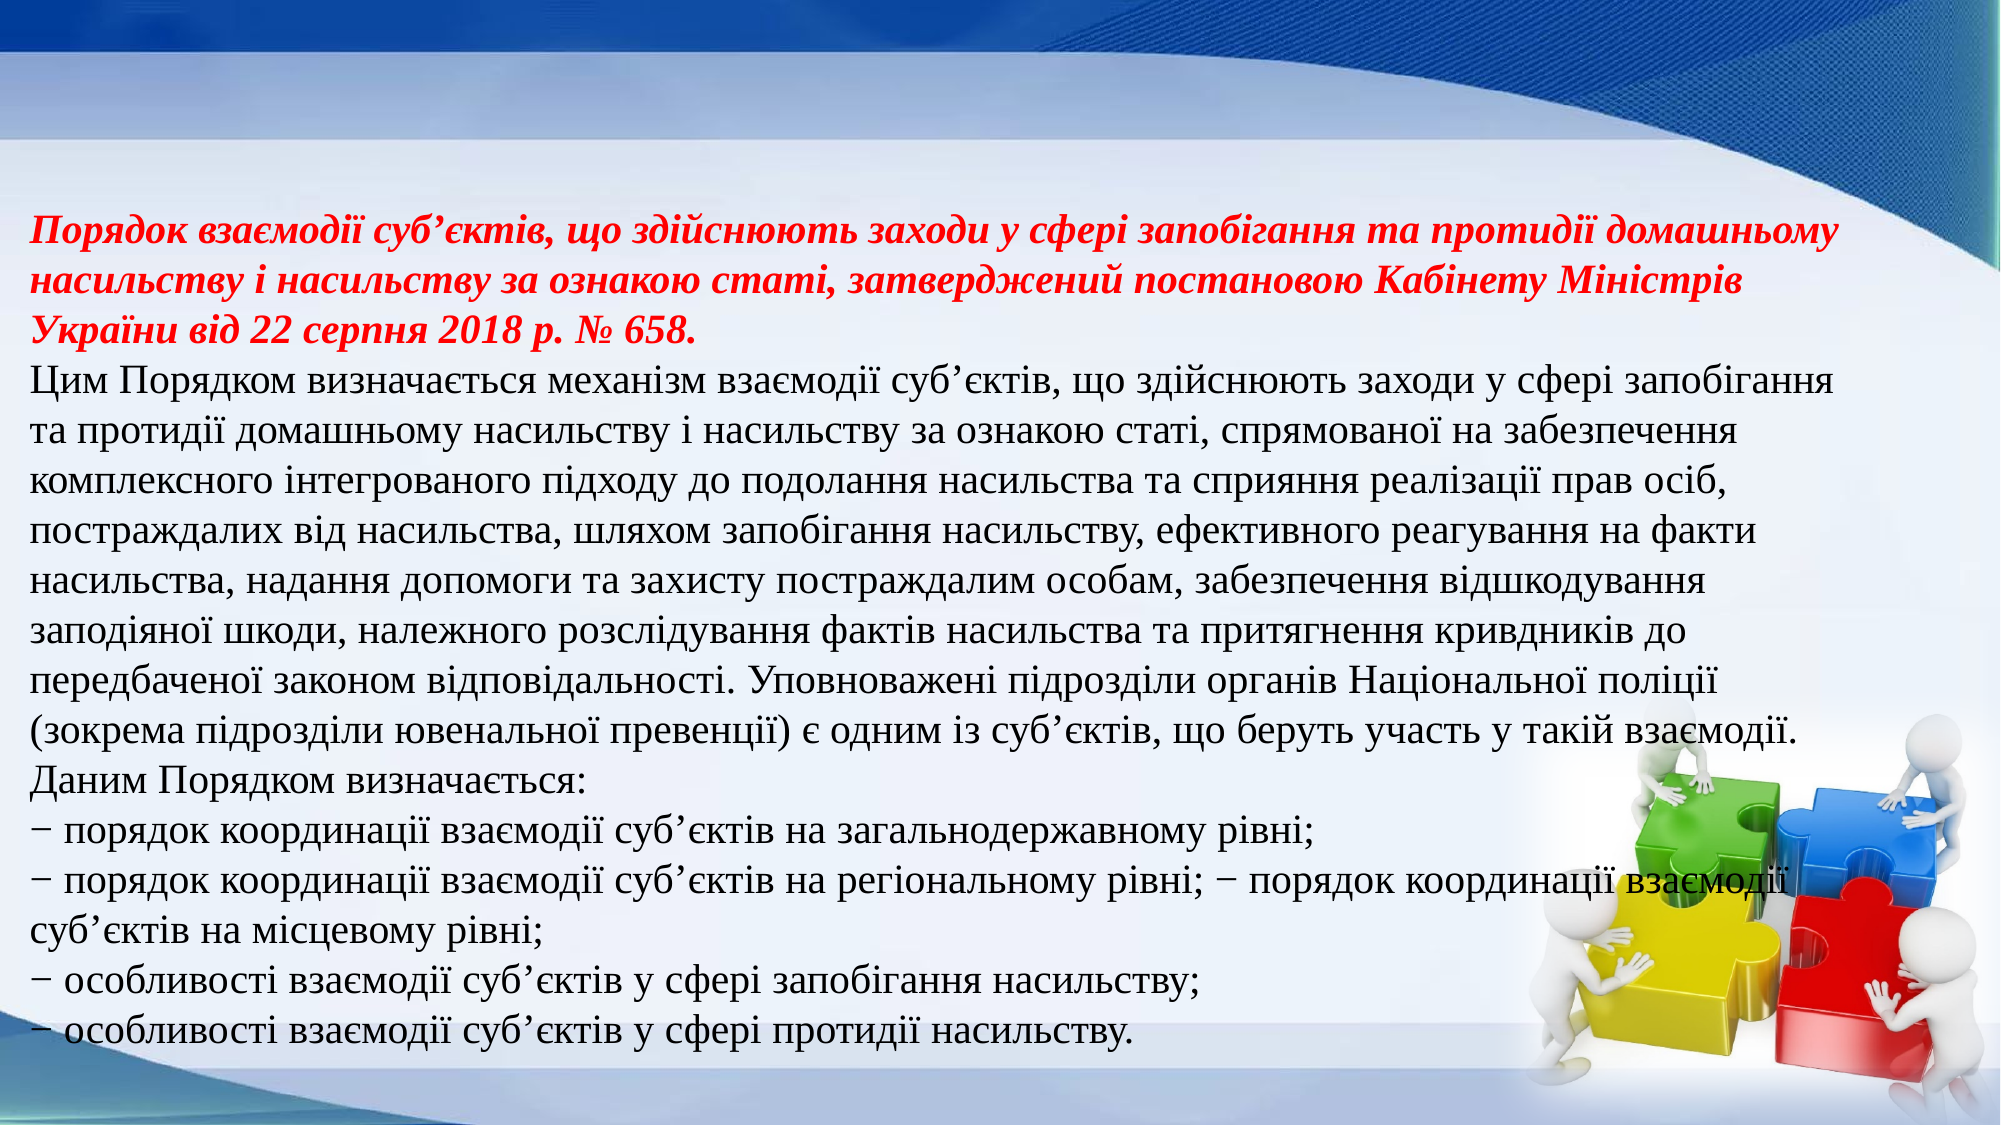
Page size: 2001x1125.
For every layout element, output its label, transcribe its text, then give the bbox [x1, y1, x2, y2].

text_box Порядок взаємодії суб’єктів, що здійснюють заходи у сфері запобігання та протидії домашньому насильству і насильству за ознакою статі, затверджений постановою Кабінету Міністрів України від 22 серпня 2018 р. № 658. Цим Порядком визначається механізм взаємодії суб’єктів, що здійснюють заходи у сфері запобігання та протидії домашньому насильству і насильству за ознакою статі, спрямованої на забезпечення комплексного інтегрованого підходу до подолання насильства та сприяння реалізації прав осіб, постраждалих від насильства, шляхом запобігання насильству, ефективного реагування на факти насильства, надання допомоги та захисту постраждалим особам, забезпечення відшкодування заподіяної шкоди, належного розслідування фактів насильства та притягнення кривдників до передбаченої законом відповідальності. Уповноважені підрозділи органів Національної поліції (зокрема підрозділи ювенальної превенції) є одним із суб’єктів, що беруть участь у такій взаємодії. Даним Порядком визначається: − порядок координації взаємодії суб’єктів на загальнодержавному рівні; − порядок координації взаємодії суб’єктів на регіональному рівні; − порядок координації взаємодії суб’єктів на місцевому рівні; − особливості взаємодії суб’єктів у сфері запобігання насильству; − особливості взаємодії суб’єктів у сфері протидії насильству. [14, 194, 1886, 1060]
picture [0, 0, 2001, 1125]
